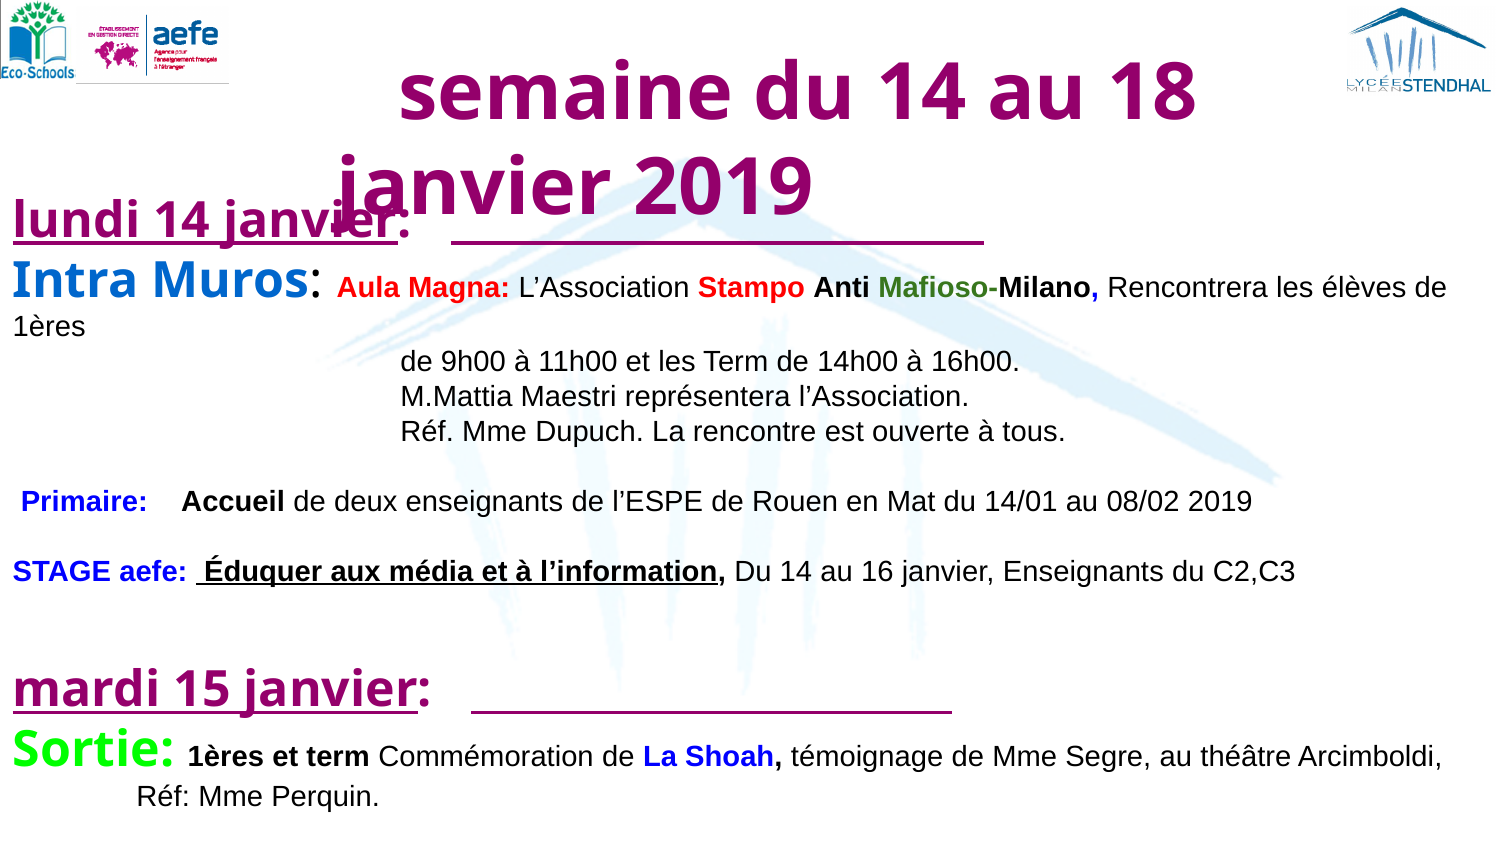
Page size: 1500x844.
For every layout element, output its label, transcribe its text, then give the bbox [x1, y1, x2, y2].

picture [0, 0, 229, 84]
picture [1347, 6, 1496, 96]
text_box [9, 138, 1500, 172]
text_box semaine du 14 au 18 janvier 2019 [321, 25, 1236, 127]
text_box lundi 14 janvier: Intra Muros: Aula Magna: L’Association Stampo Anti Mafioso-Milano, Rencontrera les élèves de 1ères de 9h00 à 11h00 et les Term de 14h00 à 16h00. M.Mattia Maestri représentera l’Association. Réf. Mme Dupuch. La rencontre est ouverte à tous. Primaire: Accueil de deux enseignants de l’ESPE de Rouen en Mat du 14/01 au 08/02 2019 STAGE aefe: Éduquer aux média et à l’information, Du 14 au 16 janvier, Enseignants du C2,C3 mardi 15 janvier: Sortie: 1ères et term Commémoration de La Shoah, témoignage de Mme Segre, au théâtre Arcimboldi, Réf: Mme Perquin. [0, 172, 1500, 844]
